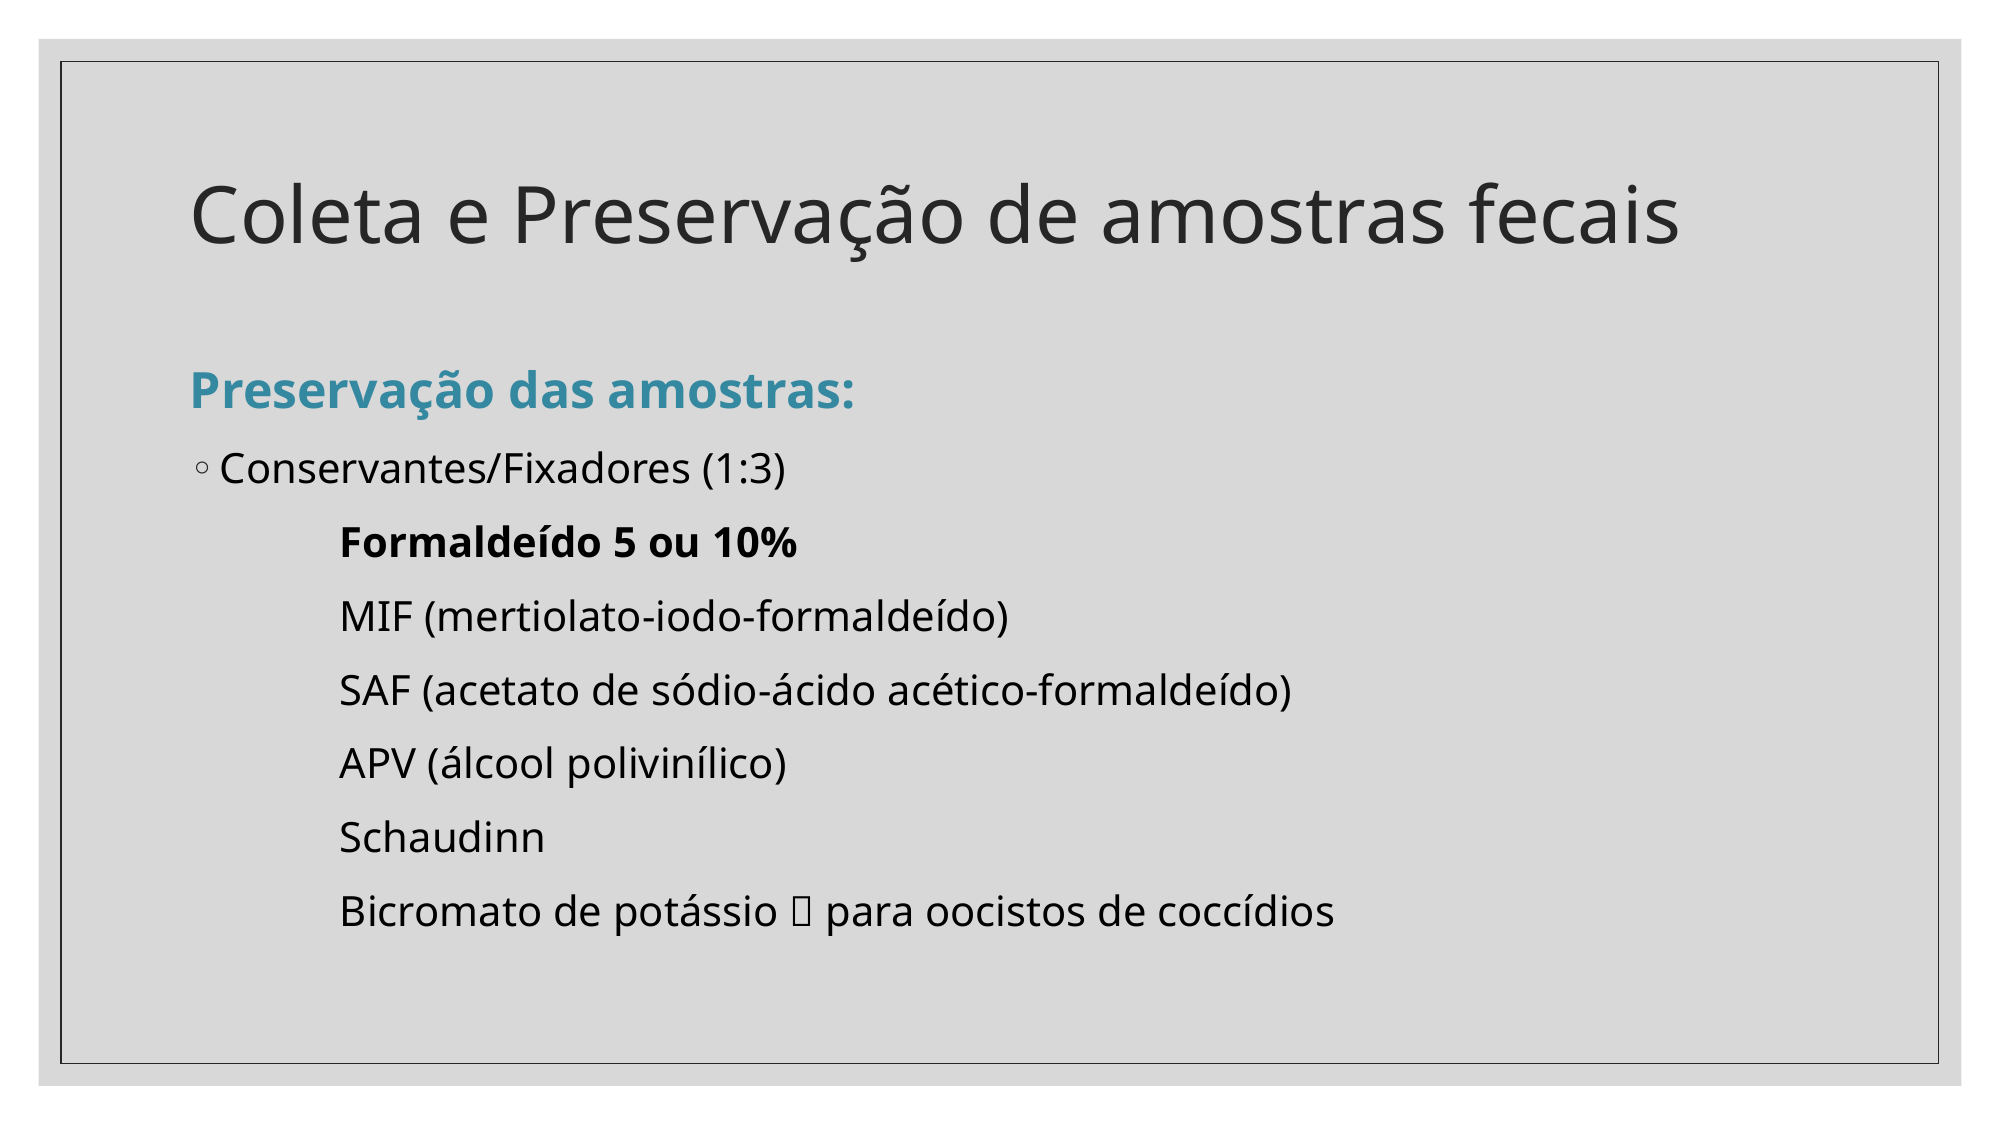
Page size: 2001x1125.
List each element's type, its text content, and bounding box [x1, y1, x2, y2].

title Coleta e Preservação de amostras fecais [174, 105, 1825, 331]
list Preservação das amostras: Conservantes/Fixadores (1:3) Formaldeído 5 ou 10% MIF (mertiolato-iodo-formaldeído) SAF (acetato de sódio-ácido acético-formaldeído) APV (álcool polivinílico) Schaudinn Bicromato de potássio  para oocistos de coccídios [174, 345, 1825, 977]
